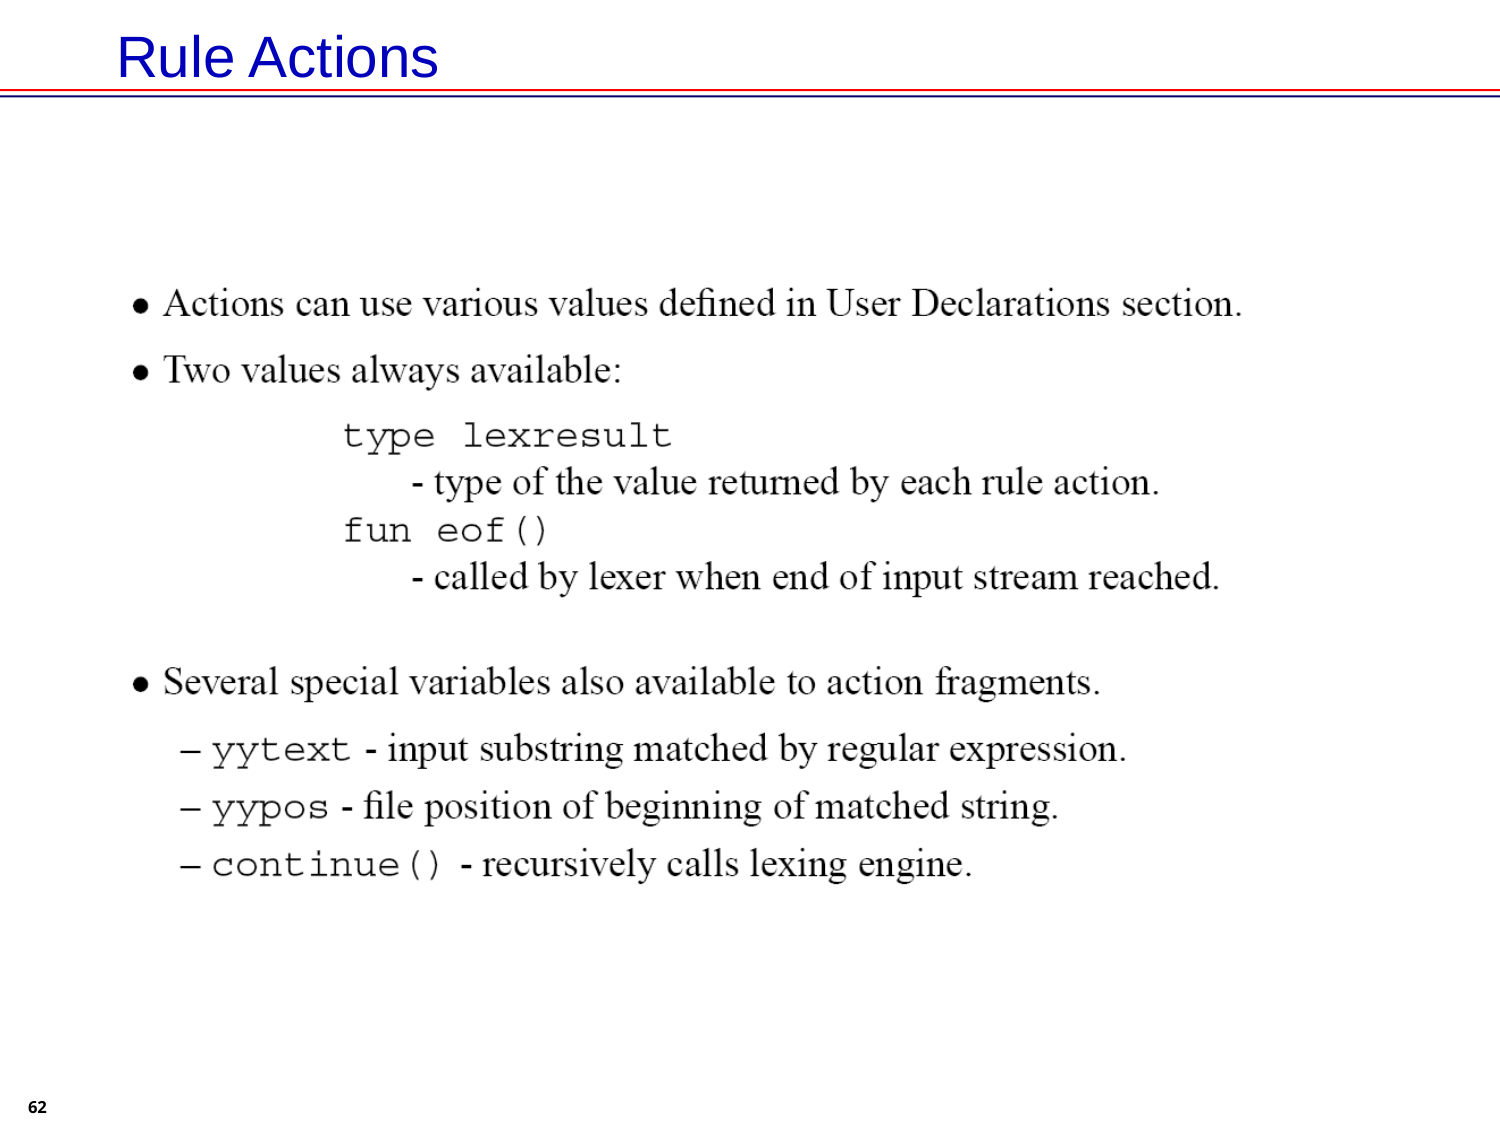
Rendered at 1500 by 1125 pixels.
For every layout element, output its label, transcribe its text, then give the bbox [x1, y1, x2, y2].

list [99, 281, 1438, 944]
title Rule Actions [100, 14, 1400, 165]
slide_number 62 [0, 1089, 63, 1125]
